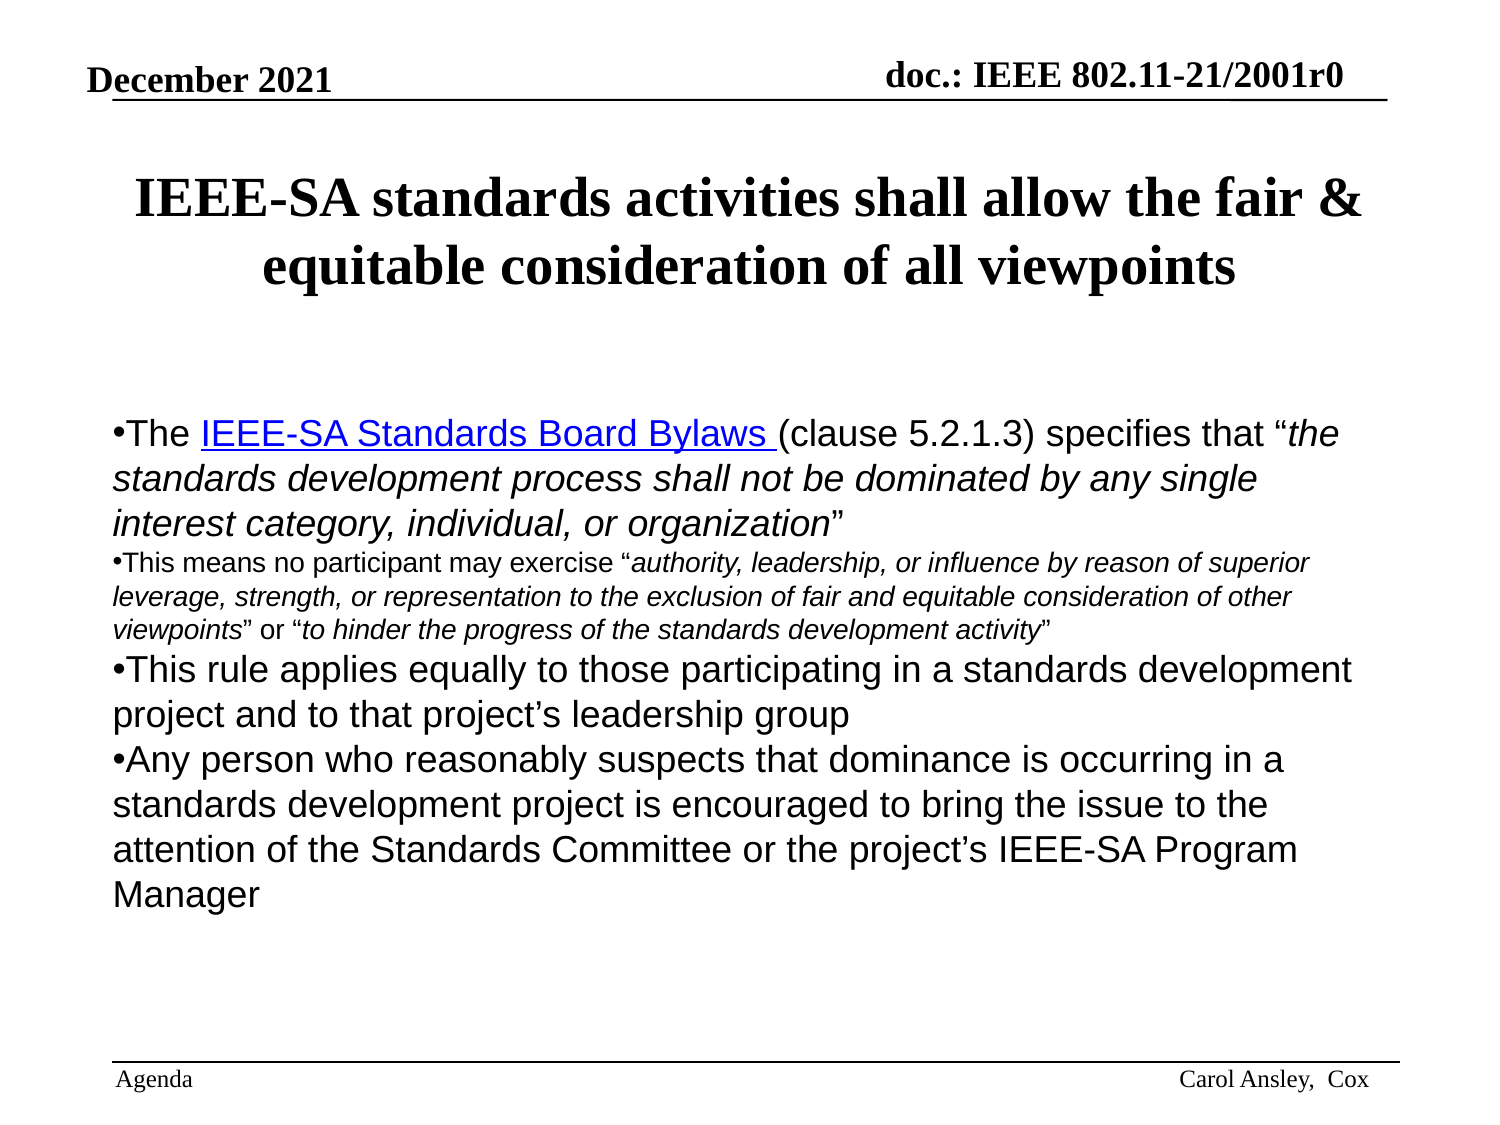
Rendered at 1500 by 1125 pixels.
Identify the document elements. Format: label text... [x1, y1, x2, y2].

title IEEE-SA standards activities shall allow the fair & equitable consideration of all viewpoints [111, 139, 1388, 316]
list The IEEE-SA Standards Board Bylaws (clause 5.2.1.3) specifies that “the standards development process shall not be dominated by any single interest category, individual, or organization” This means no participant may exercise “authority, leadership, or influence by reason of superior leverage, strength, or representation to the exclusion of fair and equitable consideration of other viewpoints” or “to hinder the progress of the standards development activity” This rule applies equally to those participating in a standards development project and to that project’s leadership group Any person who reasonably suspects that dominance is occurring in a standards development project is encouraged to bring the issue to the attention of the Standards Committee or the project’s IEEE-SA Program Manager [111, 324, 1388, 1001]
